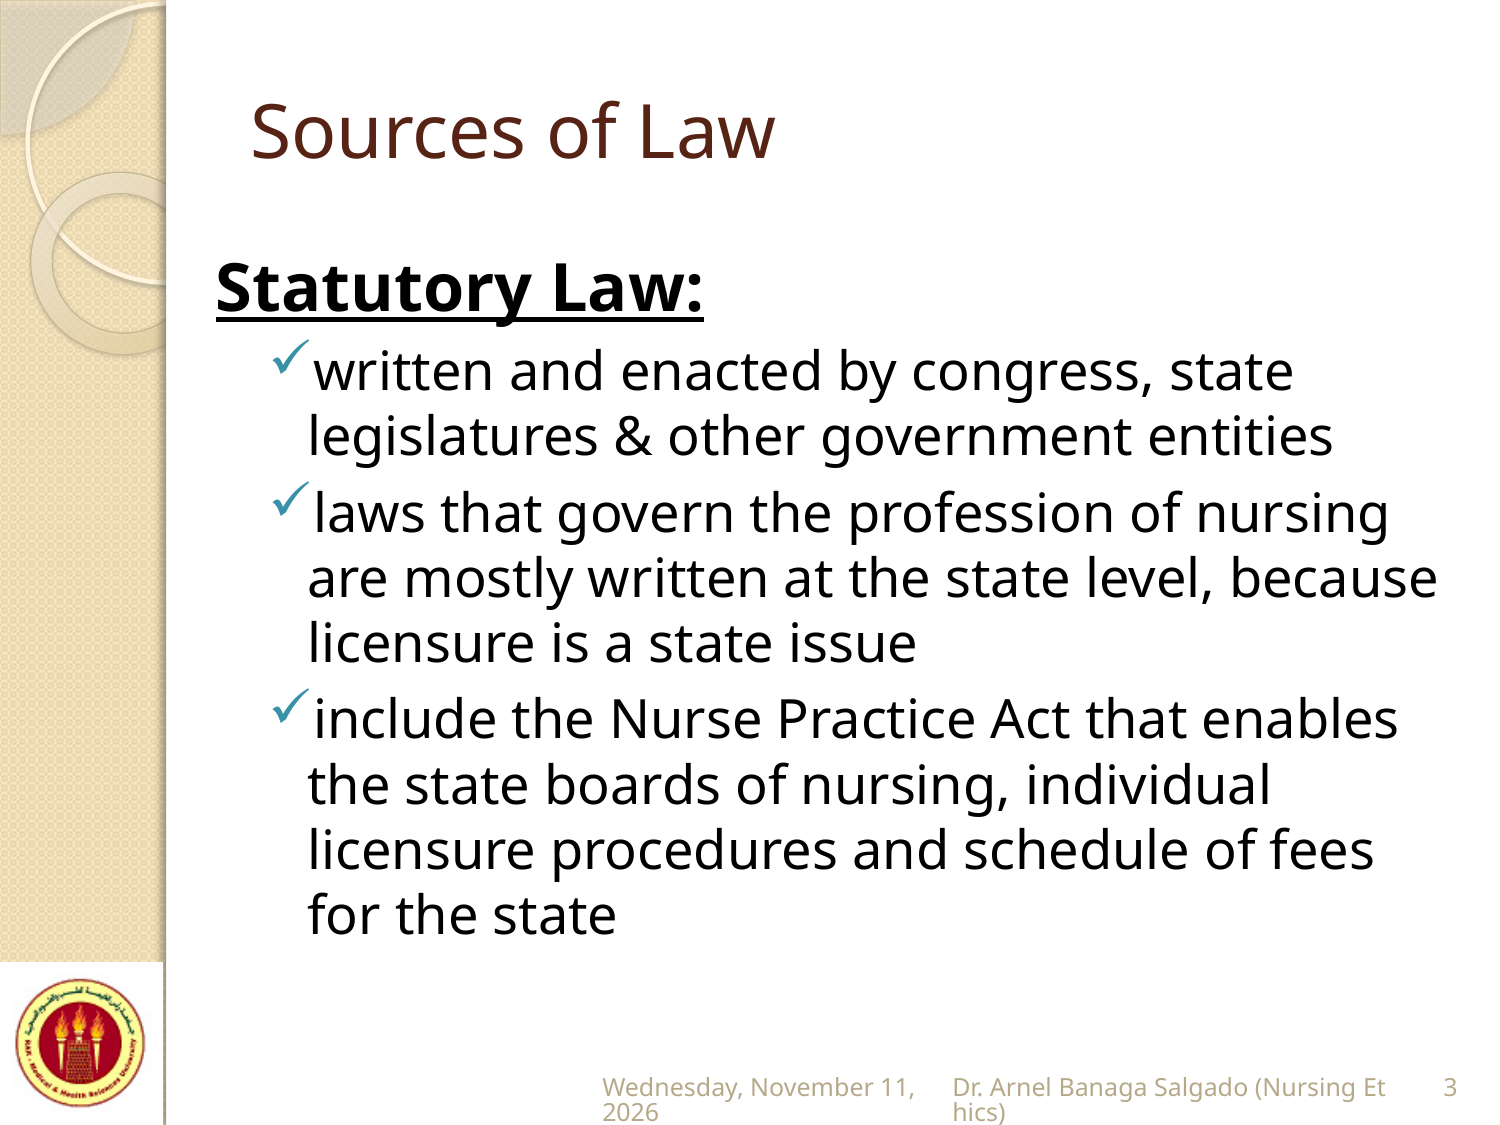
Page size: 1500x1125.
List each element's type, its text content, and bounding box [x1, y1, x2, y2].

slide_number 3 [1413, 1034, 1488, 1113]
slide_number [587, 1034, 937, 1113]
list Statutory Law: written and enacted by congress, state legislatures & other government entities laws that govern the profession of nursing are mostly written at the state level, because licensure is a state issue include the Nurse Practice Act that enables the state boards of nursing, individual licensure procedures and schedule of fees for the state [187, 237, 1466, 1075]
footer Dr. Arnel Banaga Salgado (Nursing Ethics) [937, 1034, 1413, 1113]
title Sources of Law [235, 45, 1466, 213]
picture [0, 961, 163, 1125]
